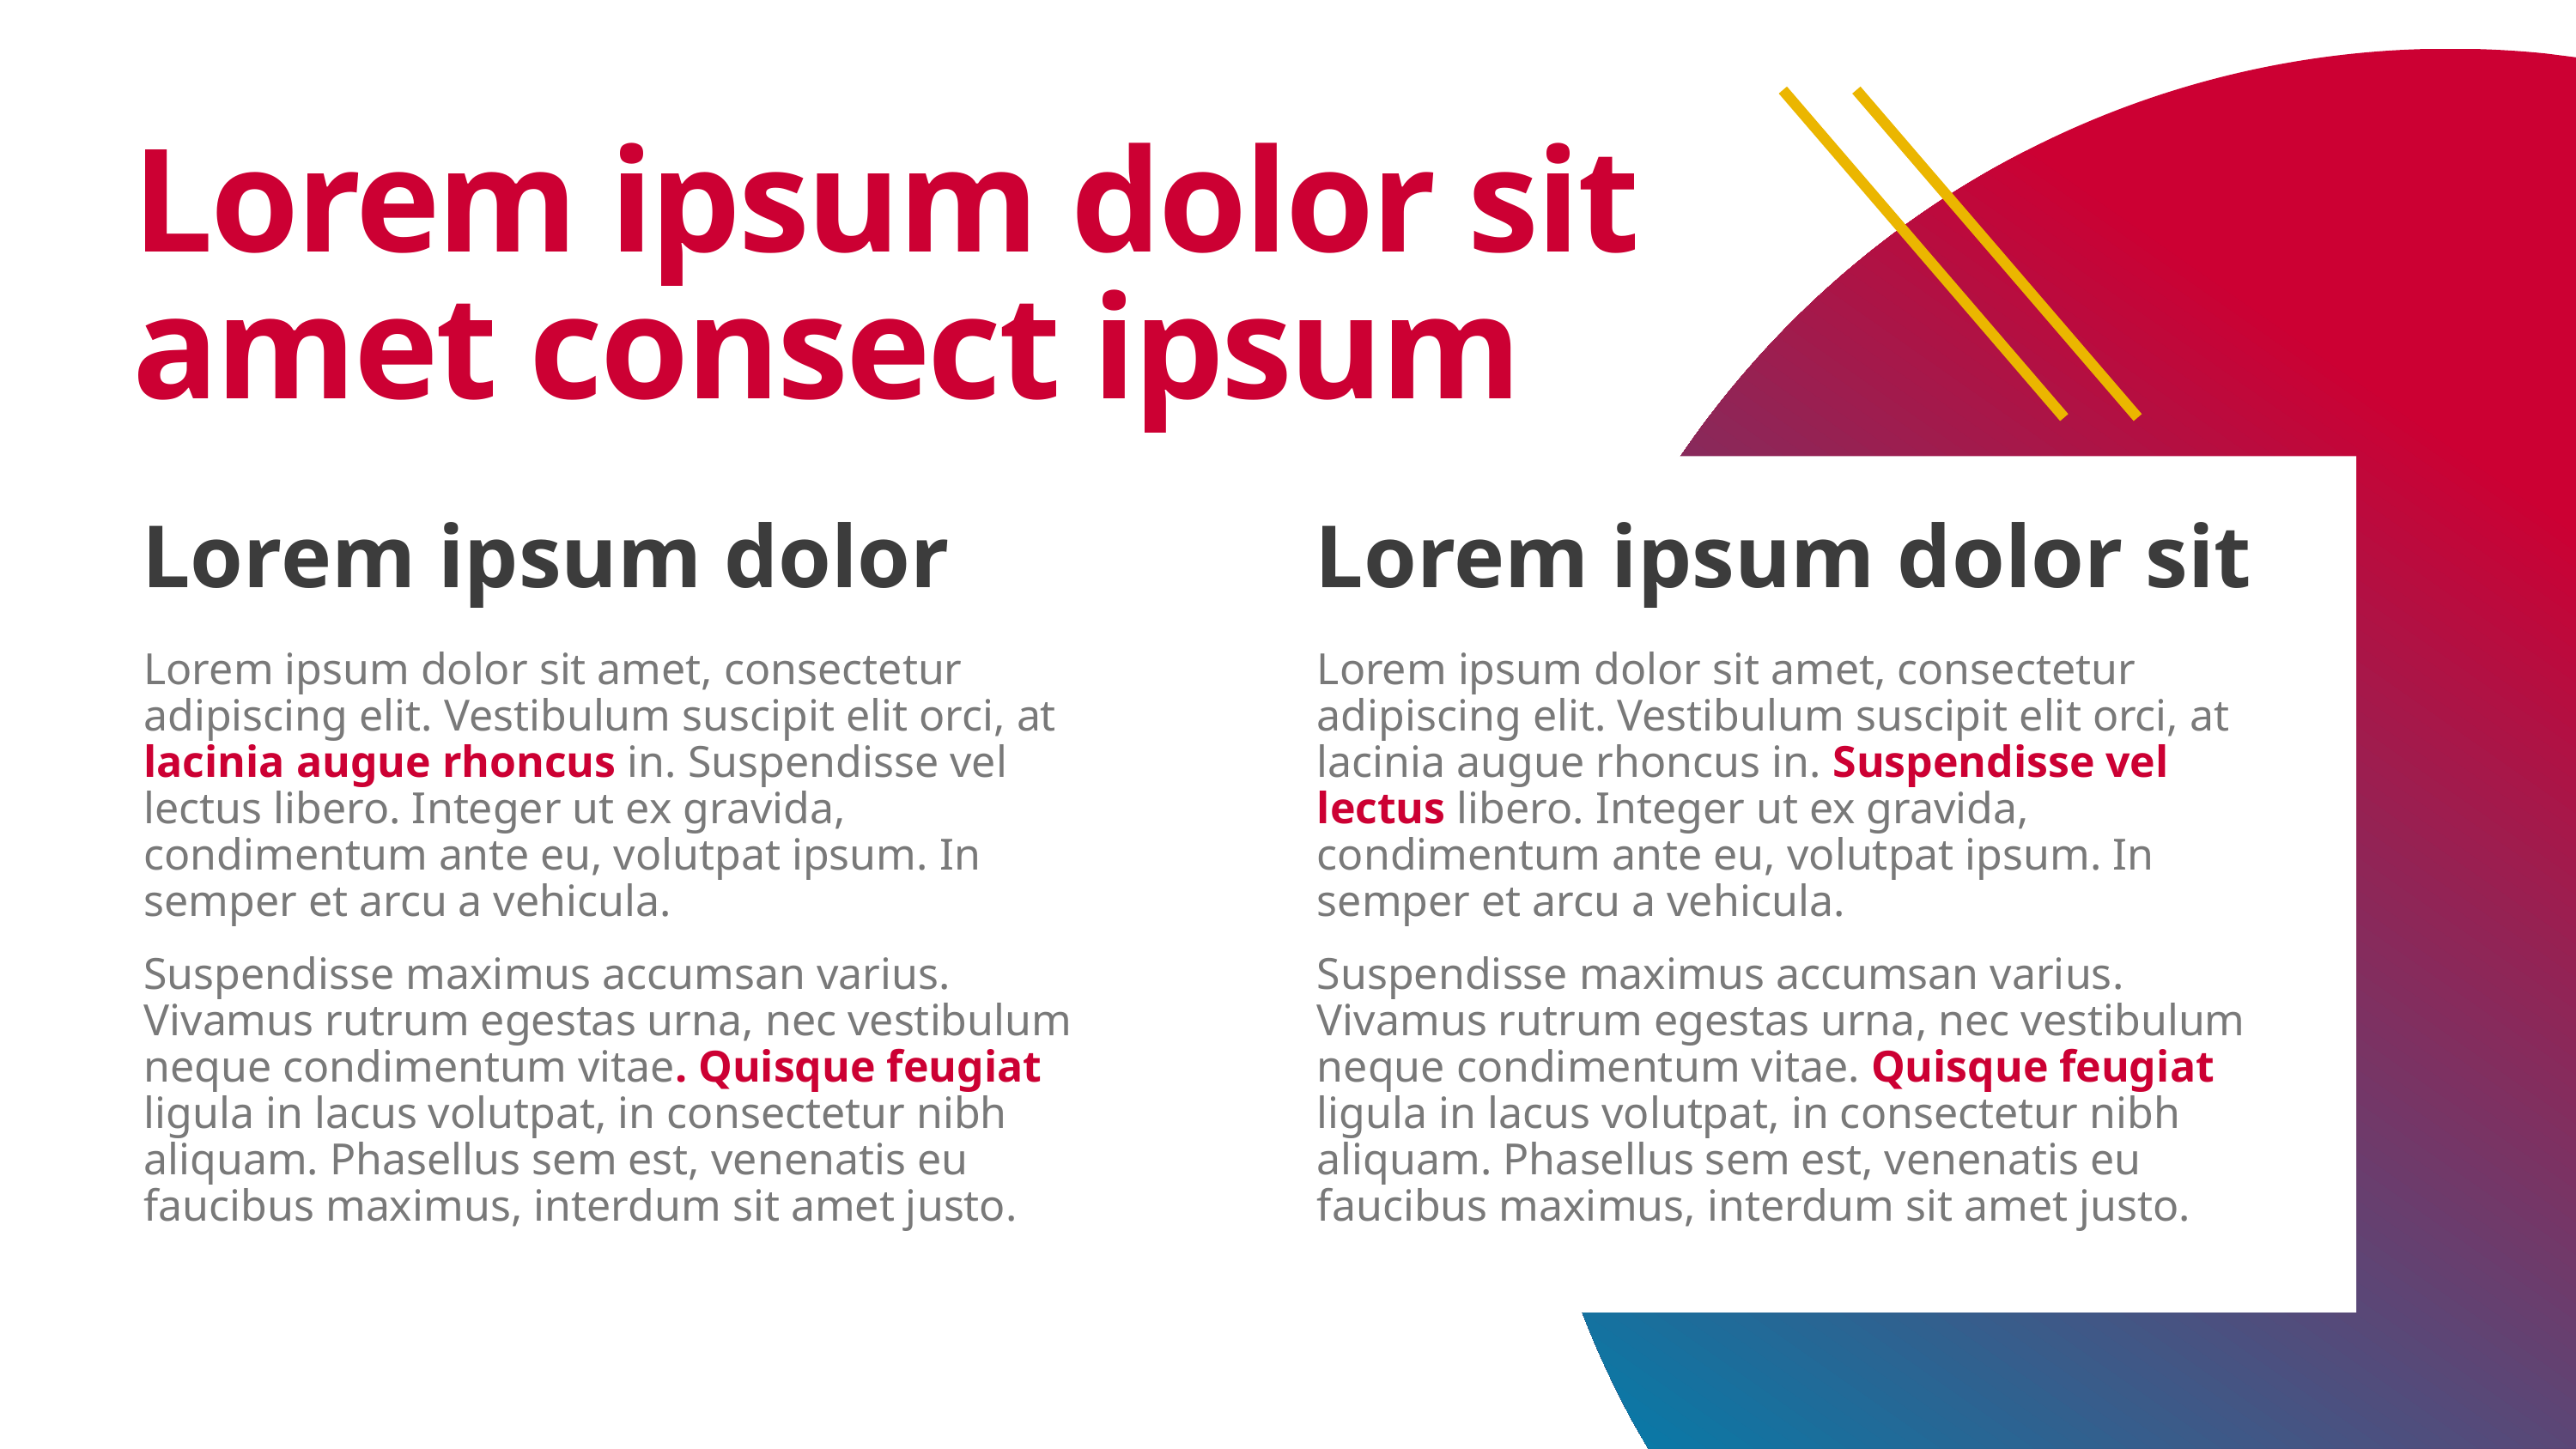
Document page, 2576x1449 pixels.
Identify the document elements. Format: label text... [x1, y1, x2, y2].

title Lorem ipsum dolor sit amet consect ipsum [132, 134, 1653, 400]
list Lorem ipsum dolor sit amet, consectetur adipiscing elit. Vestibulum suscipit elit orci, at lacinia augue rhoncus in. Suspendisse vel lectus libero. Integer ut ex gravida, condimentum ante eu, volutpat ipsum. In semper et arcu a vehicula. Suspendisse maximus accumsan varius. Vivamus rutrum egestas urna, nec vestibulum neque condimentum vitae. Quisque feugiat ligula in lacus volutpat, in consectetur nibh aliquam. Phasellus sem est, venenatis eu faucibus maximus, interdum sit amet justo. [129, 641, 1133, 1252]
list Lorem ipsum dolor [129, 506, 1133, 603]
list Lorem ipsum dolor sit amet, consectetur adipiscing elit. Vestibulum suscipit elit orci, at lacinia augue rhoncus in. Suspendisse vel lectus libero. Integer ut ex gravida, condimentum ante eu, volutpat ipsum. In semper et arcu a vehicula. Suspendisse maximus accumsan varius. Vivamus rutrum egestas urna, nec vestibulum neque condimentum vitae. Quisque feugiat ligula in lacus volutpat, in consectetur nibh aliquam. Phasellus sem est, venenatis eu faucibus maximus, interdum sit amet justo. [1302, 641, 2299, 1252]
list Lorem ipsum dolor sit [1302, 506, 2299, 603]
